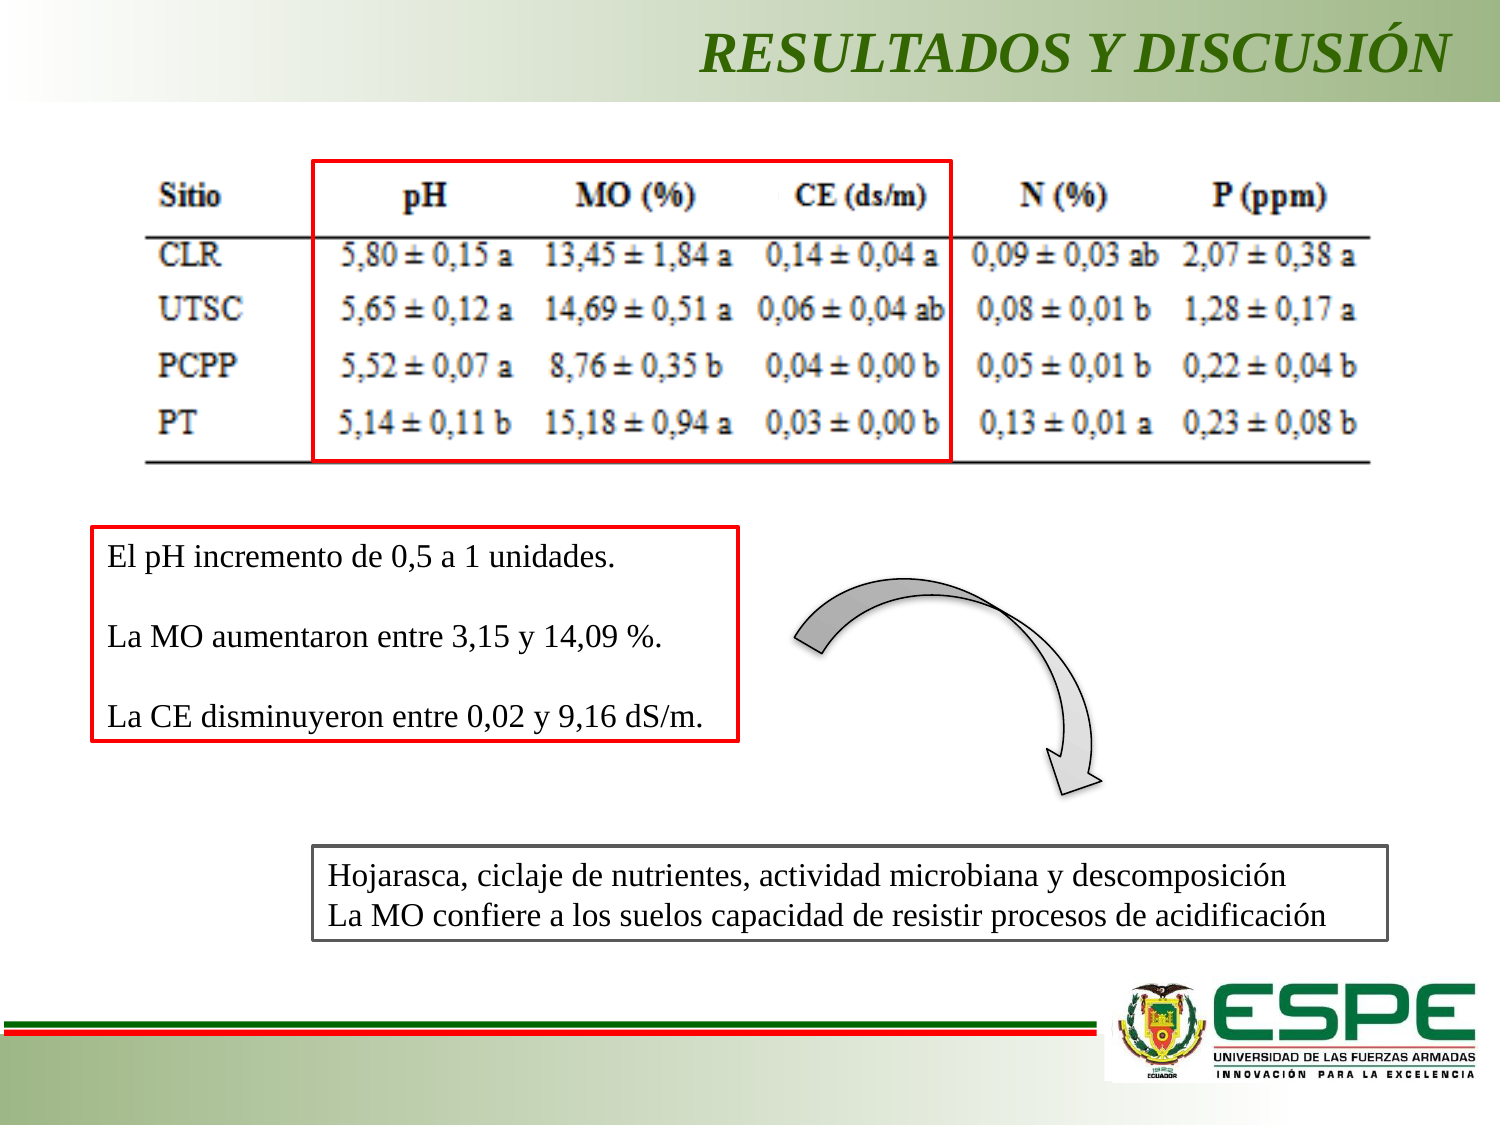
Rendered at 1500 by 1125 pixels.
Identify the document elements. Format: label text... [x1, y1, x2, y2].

text_box RESULTADOS Y DISCUSIÓN [643, 7, 1467, 128]
picture [1104, 975, 1483, 1083]
picture [135, 125, 1399, 492]
text_box El pH incremento de 0,5 a 1 unidades. La MO aumentaron entre 3,15 y 14,09 %. La CE disminuyeron entre 0,02 y 9,16 dS/m. [92, 527, 739, 742]
text_box Hojarasca, ciclaje de nutrientes, actividad microbiana y descomposición La MO confiere a los suelos capacidad de resistir procesos de acidificación [312, 845, 1388, 941]
text_box [793, 578, 1103, 796]
